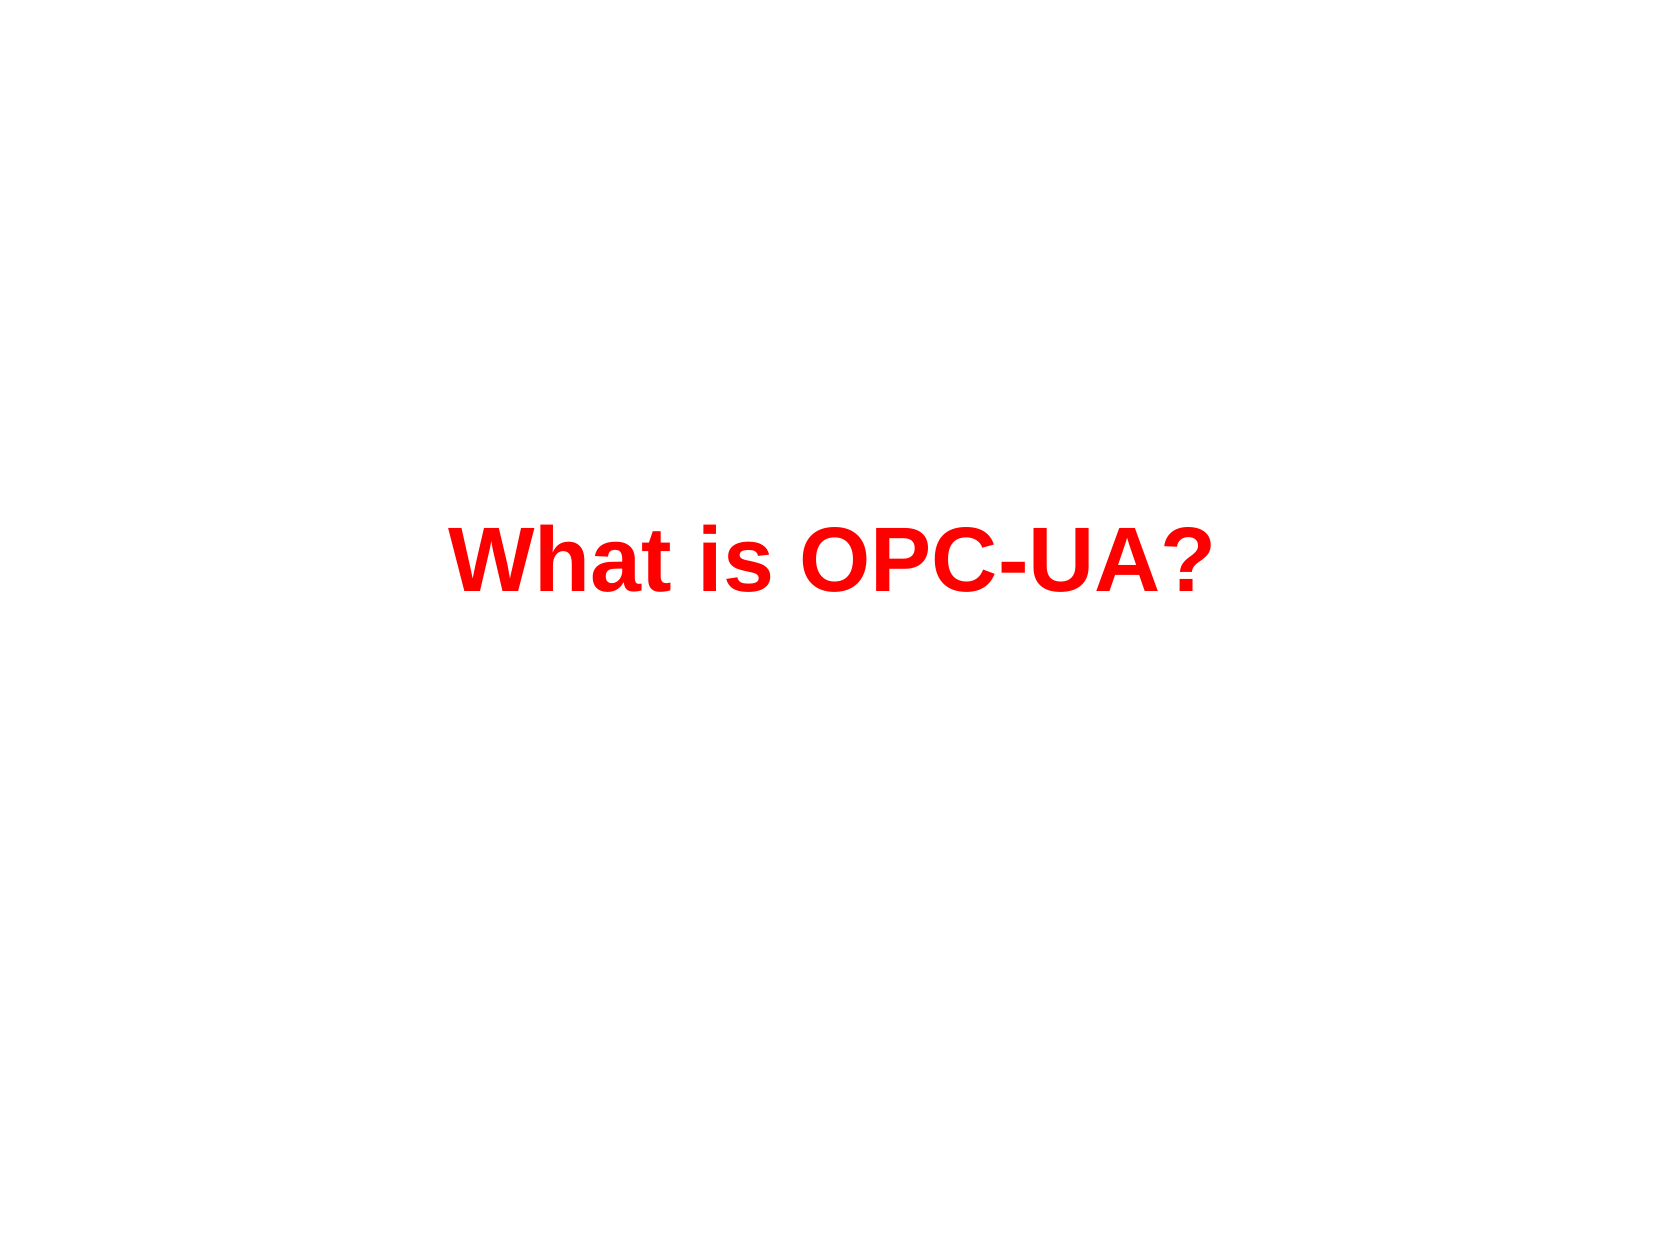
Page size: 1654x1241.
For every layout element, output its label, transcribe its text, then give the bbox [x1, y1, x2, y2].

title What is OPC-UA? [89, 457, 1578, 665]
